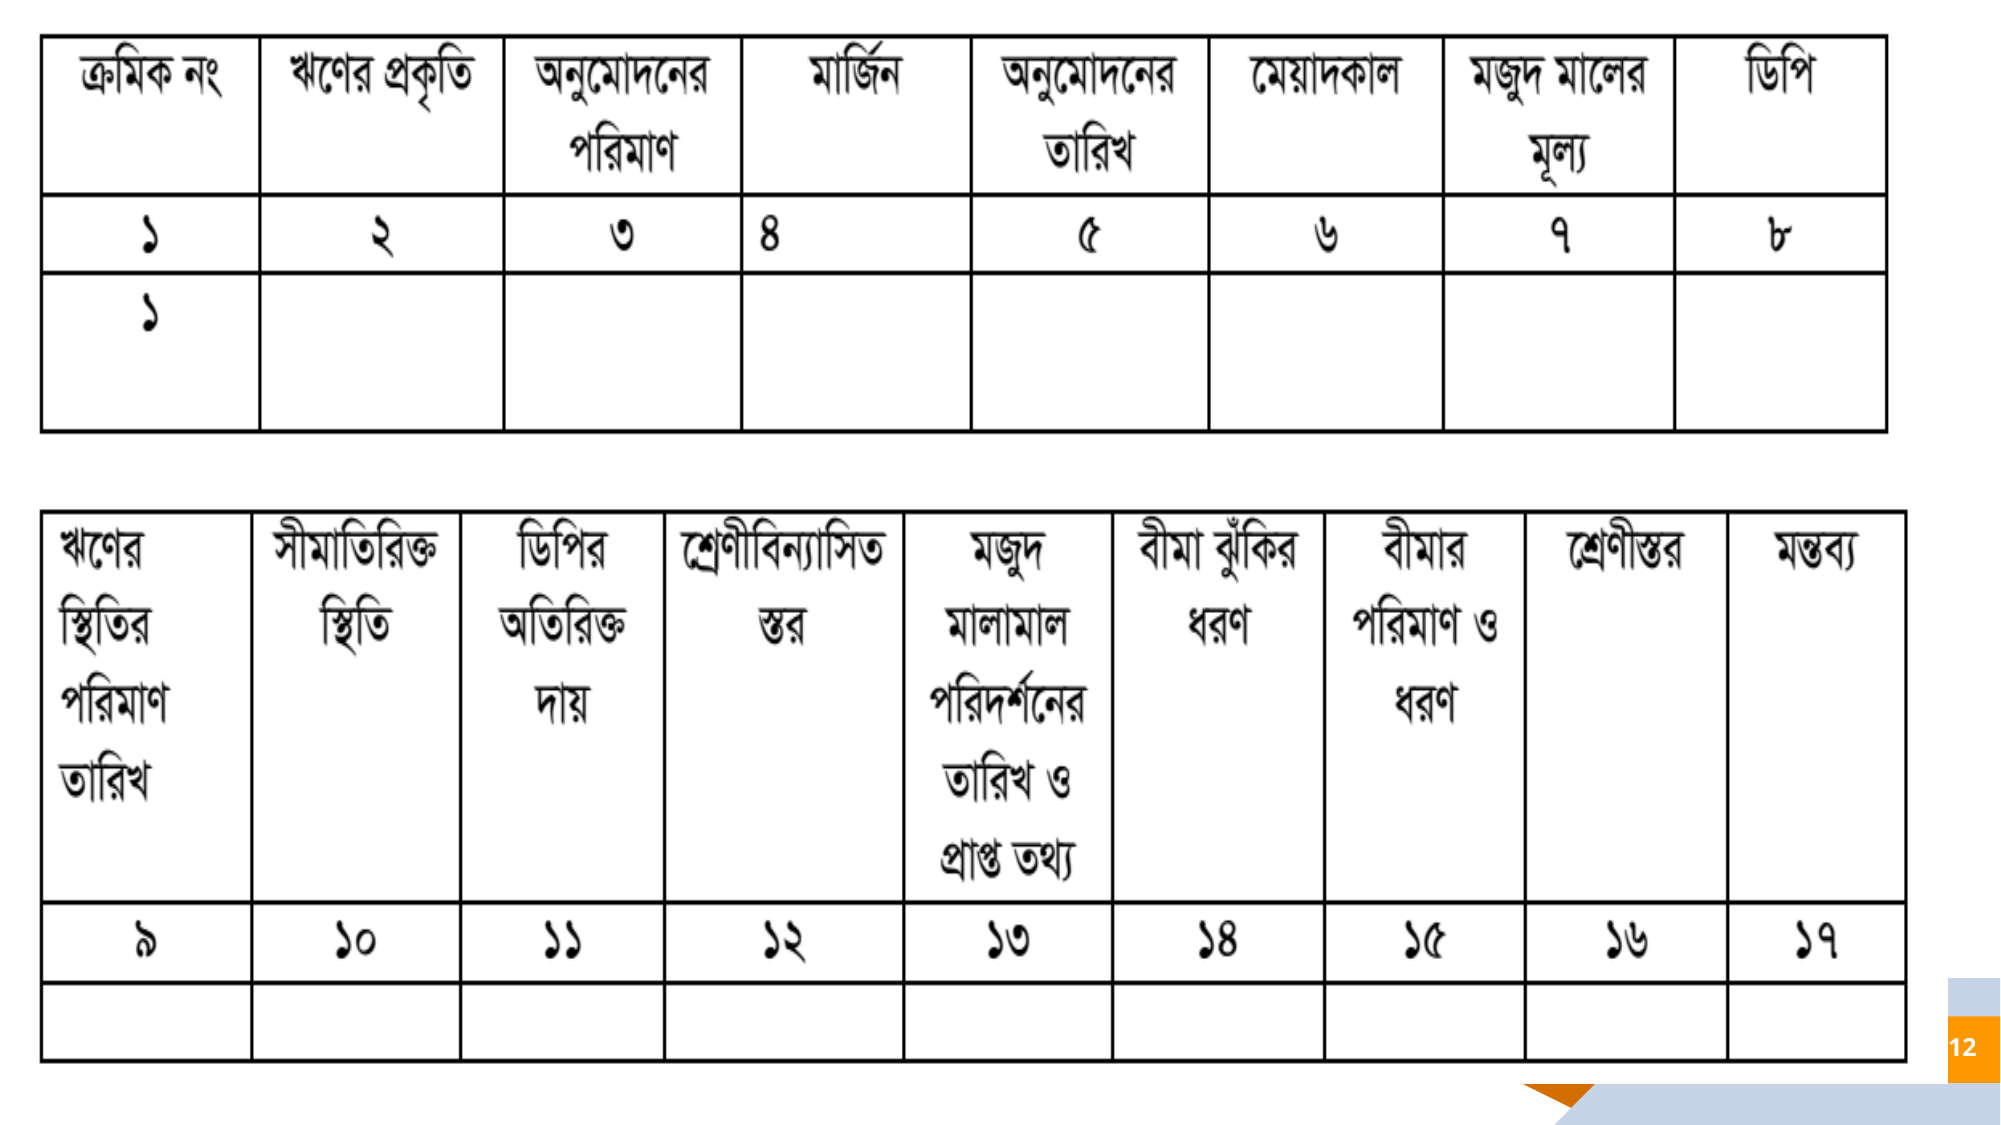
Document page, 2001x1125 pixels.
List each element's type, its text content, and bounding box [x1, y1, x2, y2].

slide_number 12 [1951, 1014, 1992, 1084]
picture [0, 0, 1948, 1084]
